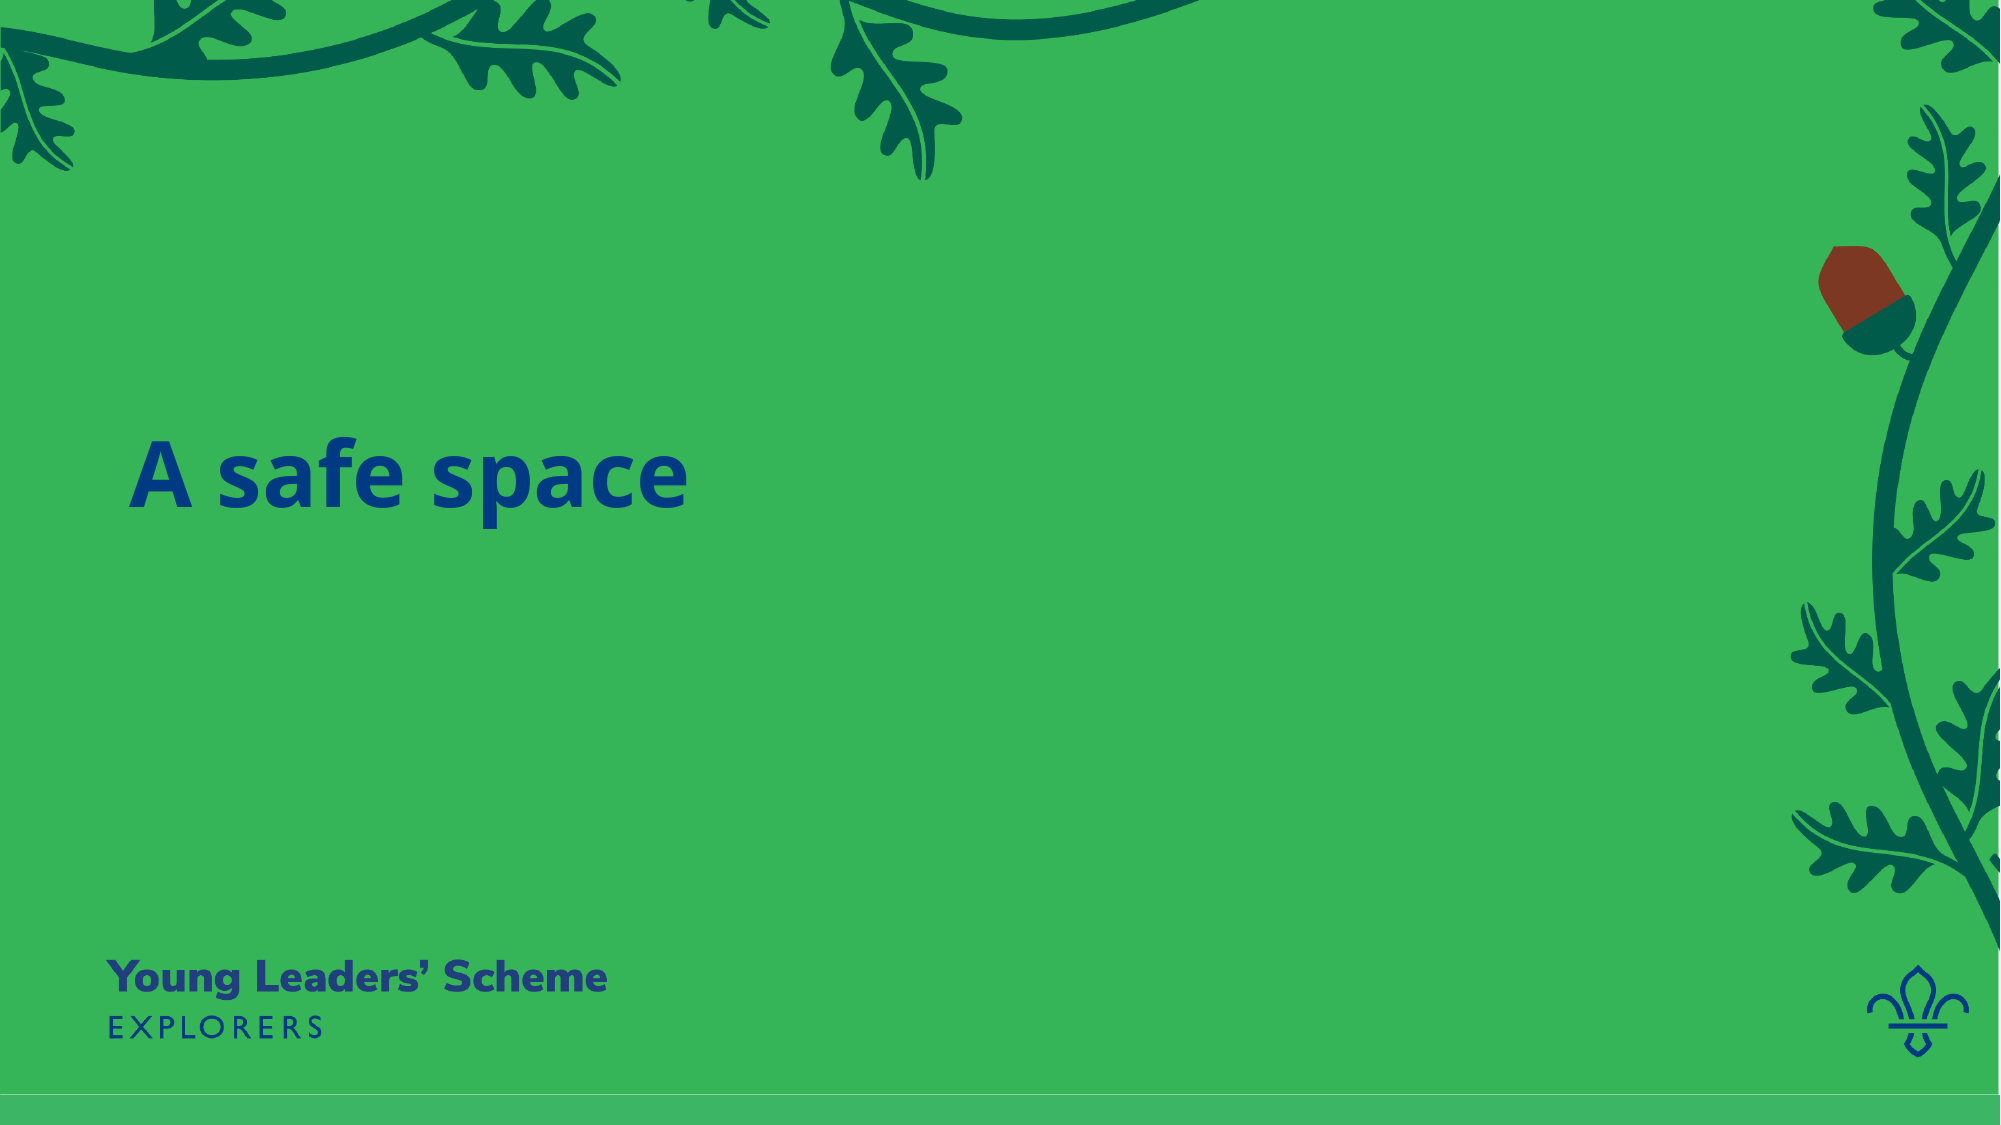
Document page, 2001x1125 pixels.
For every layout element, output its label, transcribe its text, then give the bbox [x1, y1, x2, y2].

picture [0, 0, 2000, 1095]
title A safe space [128, 414, 1754, 526]
